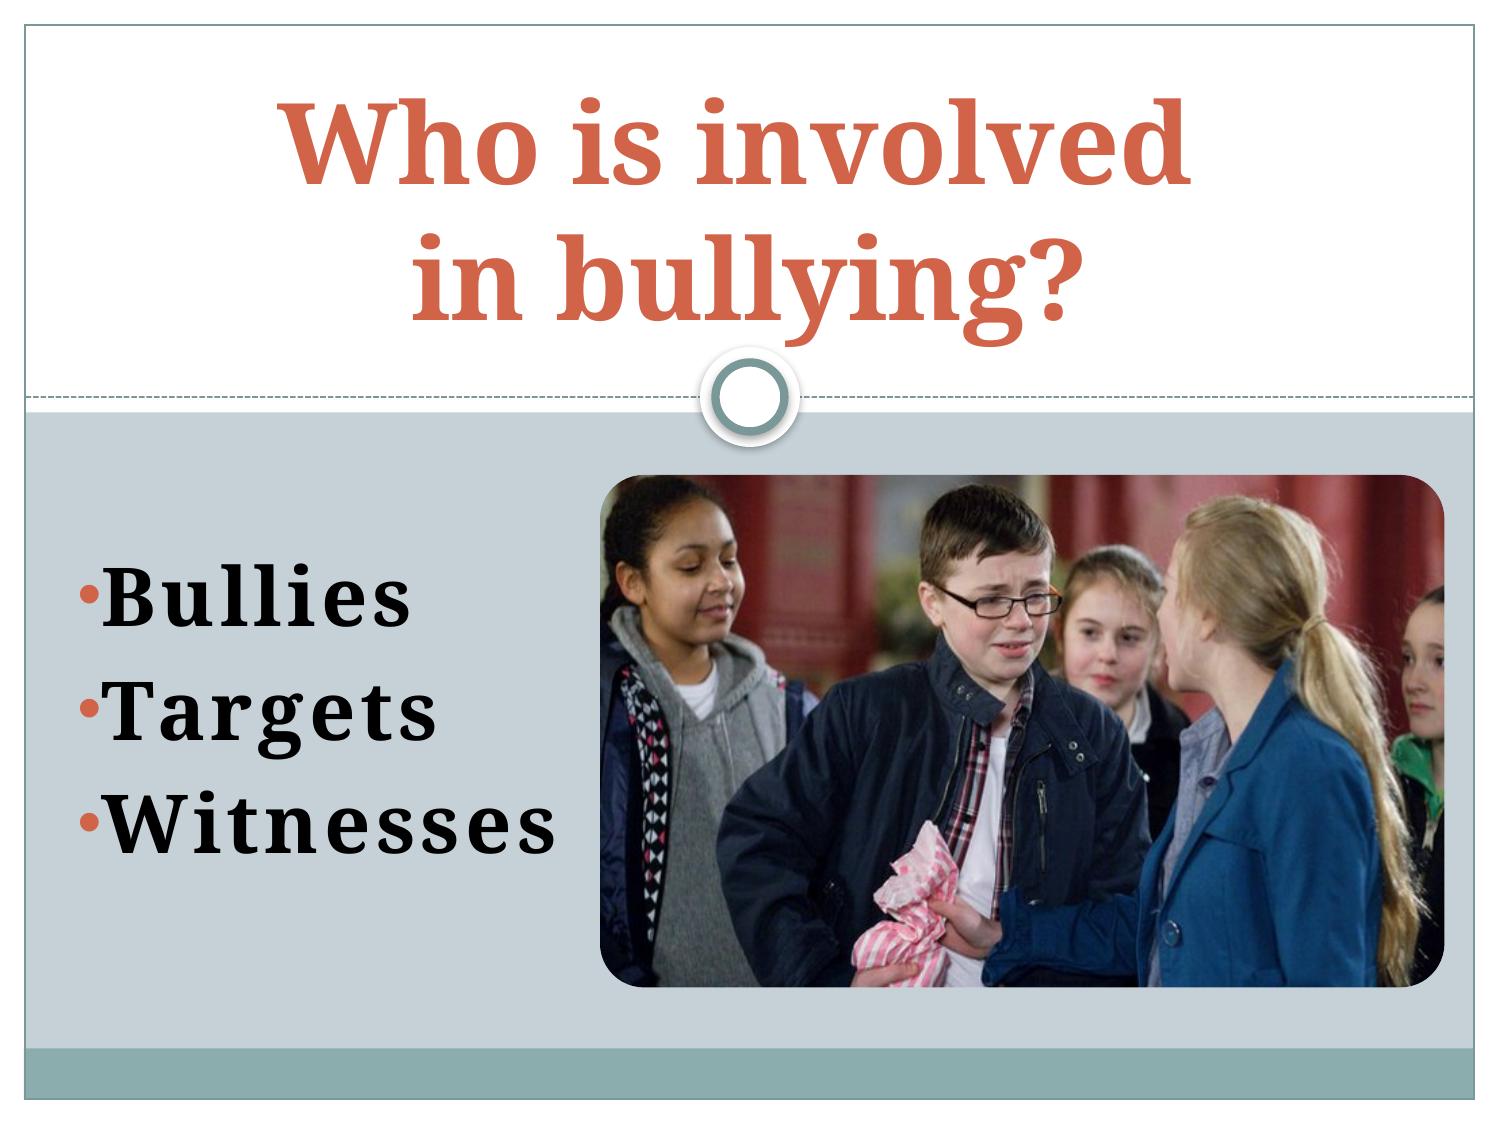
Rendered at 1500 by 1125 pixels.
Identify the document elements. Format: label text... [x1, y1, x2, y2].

title Who is involved in bullying? [112, 62, 1388, 350]
picture [599, 474, 1445, 988]
subtitle Bullies Targets Witnesses [62, 537, 592, 938]
